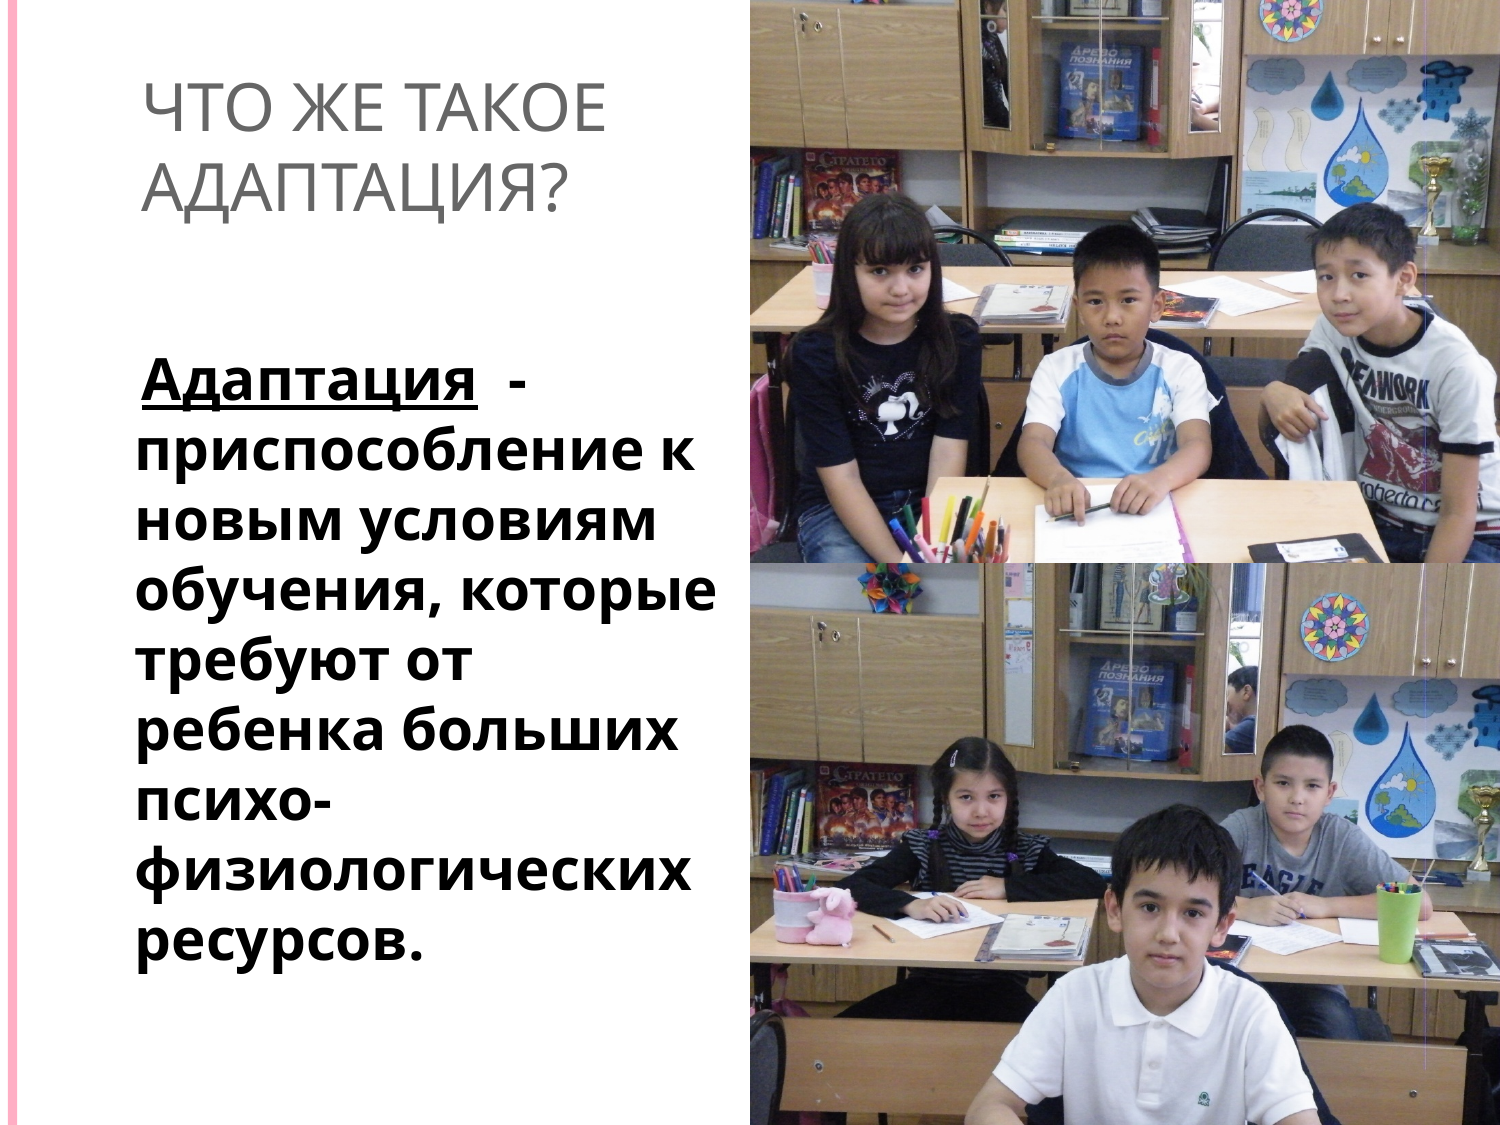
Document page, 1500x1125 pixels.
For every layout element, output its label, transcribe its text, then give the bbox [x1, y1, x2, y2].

list Адаптация - приспособление к новым условиям обучения, которые требуют от ребенка больших психо-физиологических ресурсов. [75, 262, 738, 1062]
title Что же такое адаптация? [75, 45, 743, 233]
picture [749, 0, 1500, 1125]
